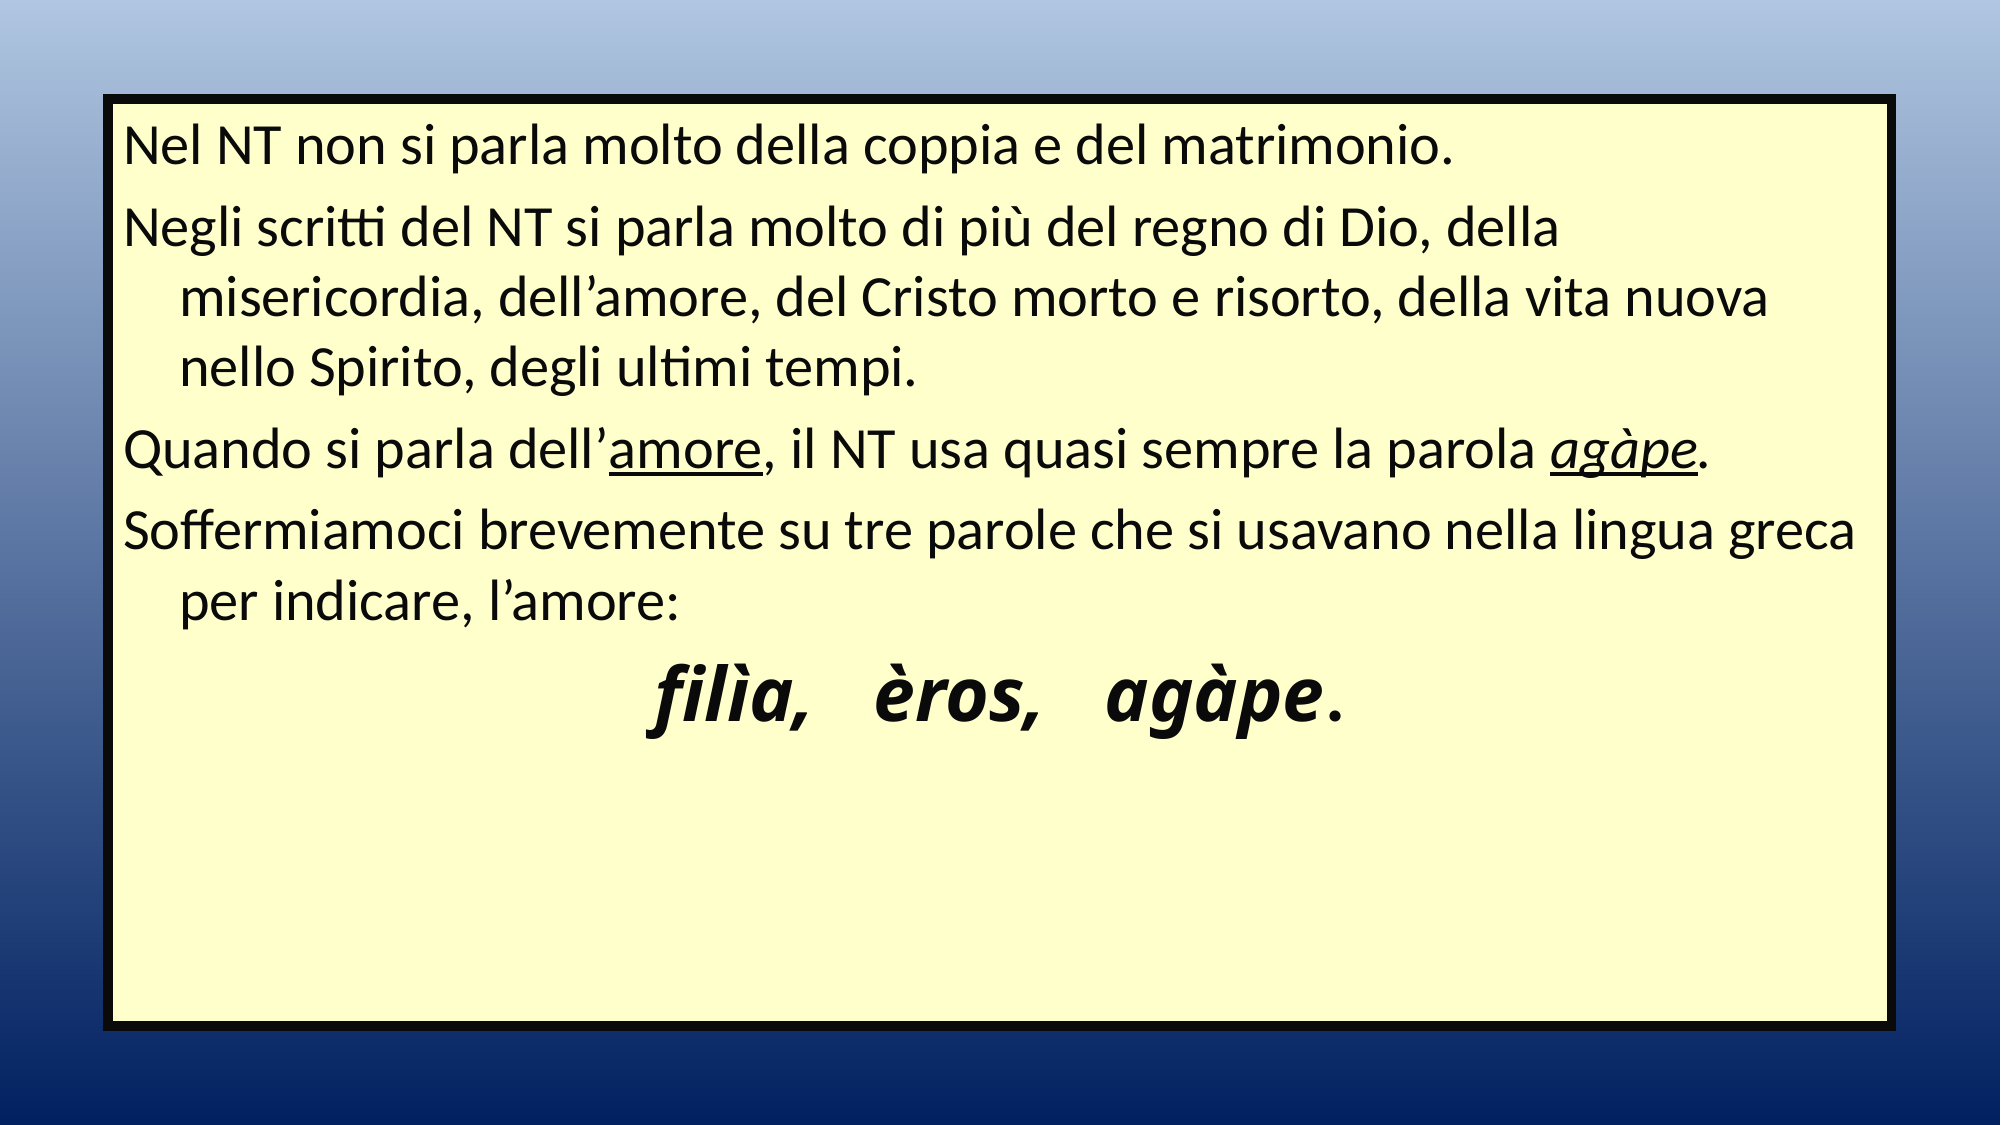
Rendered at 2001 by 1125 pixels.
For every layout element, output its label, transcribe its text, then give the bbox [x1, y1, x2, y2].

list Nel NT non si parla molto della coppia e del matrimonio. Negli scritti del NT si parla molto di più del regno di Dio, della misericordia, dell’amore, del Cristo morto e risorto, della vita nuova nello Spirito, degli ultimi tempi. Quando si parla dell’amore, il NT usa quasi sempre la parola agàpe. Soffermiamoci brevemente su tre parole che si usavano nella lingua greca per indicare, l’amore: filìa, èros, agàpe. [108, 99, 1892, 1026]
